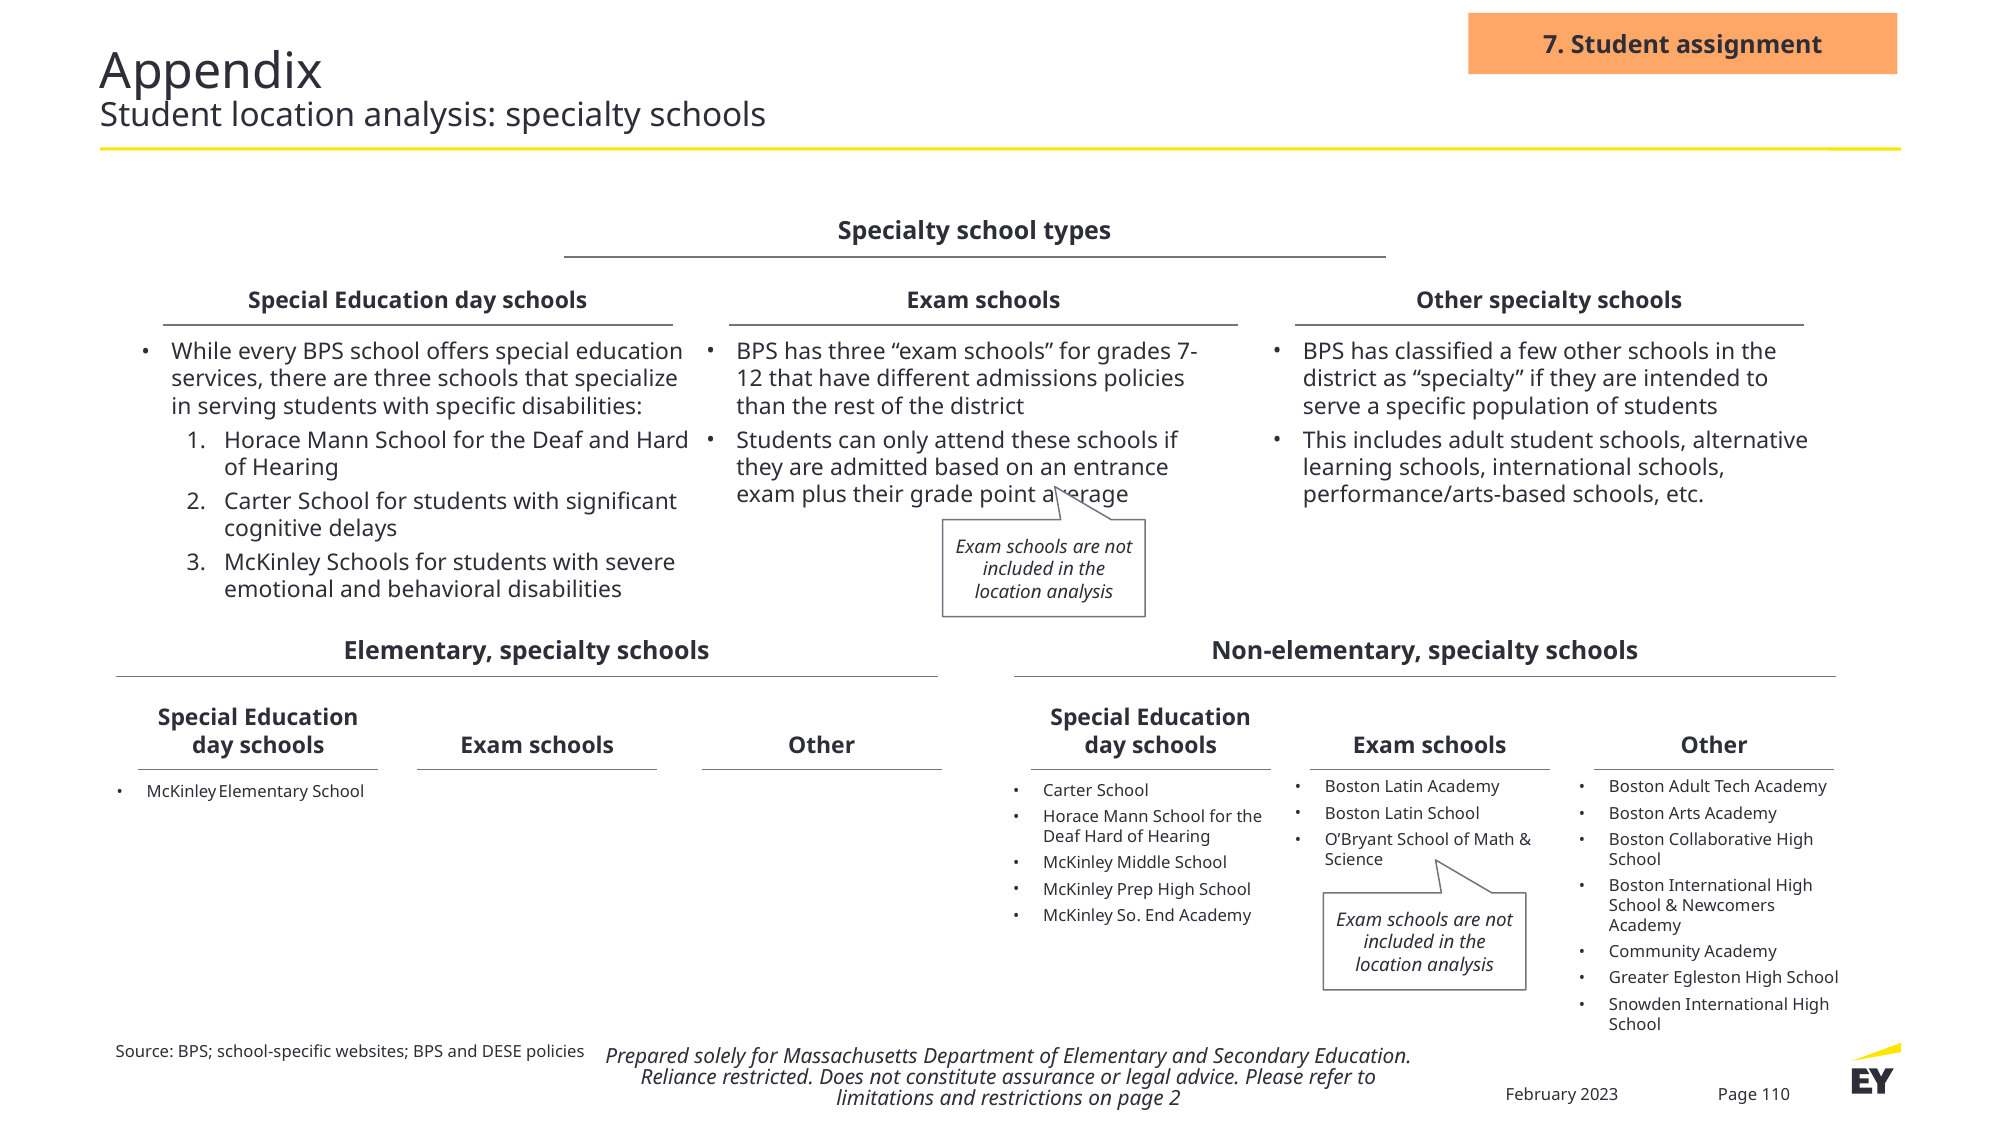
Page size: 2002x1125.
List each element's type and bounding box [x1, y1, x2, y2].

text_box [700, 728, 944, 772]
text_box [141, 336, 1222, 619]
text_box [1012, 633, 1839, 679]
text_box [1013, 779, 1278, 925]
text_box [1592, 728, 1836, 772]
text_box [1578, 776, 1843, 1034]
text_box [136, 701, 381, 772]
text_box [1466, 11, 1899, 76]
text_box [116, 781, 381, 802]
text_box [161, 284, 675, 327]
text_box [562, 213, 1388, 259]
text_box [1308, 728, 1552, 772]
slide_number [1703, 1076, 1812, 1106]
title [100, 48, 1901, 146]
slide_number [1490, 1076, 1687, 1106]
text_box [415, 728, 659, 772]
text_box [1272, 336, 1834, 508]
text_box [1294, 776, 1559, 992]
text_box [727, 284, 1240, 327]
text_box [114, 633, 940, 679]
text_box [1029, 701, 1273, 772]
text_box [115, 1044, 587, 1121]
text_box [592, 1040, 1425, 1110]
text_box [1293, 284, 1806, 327]
